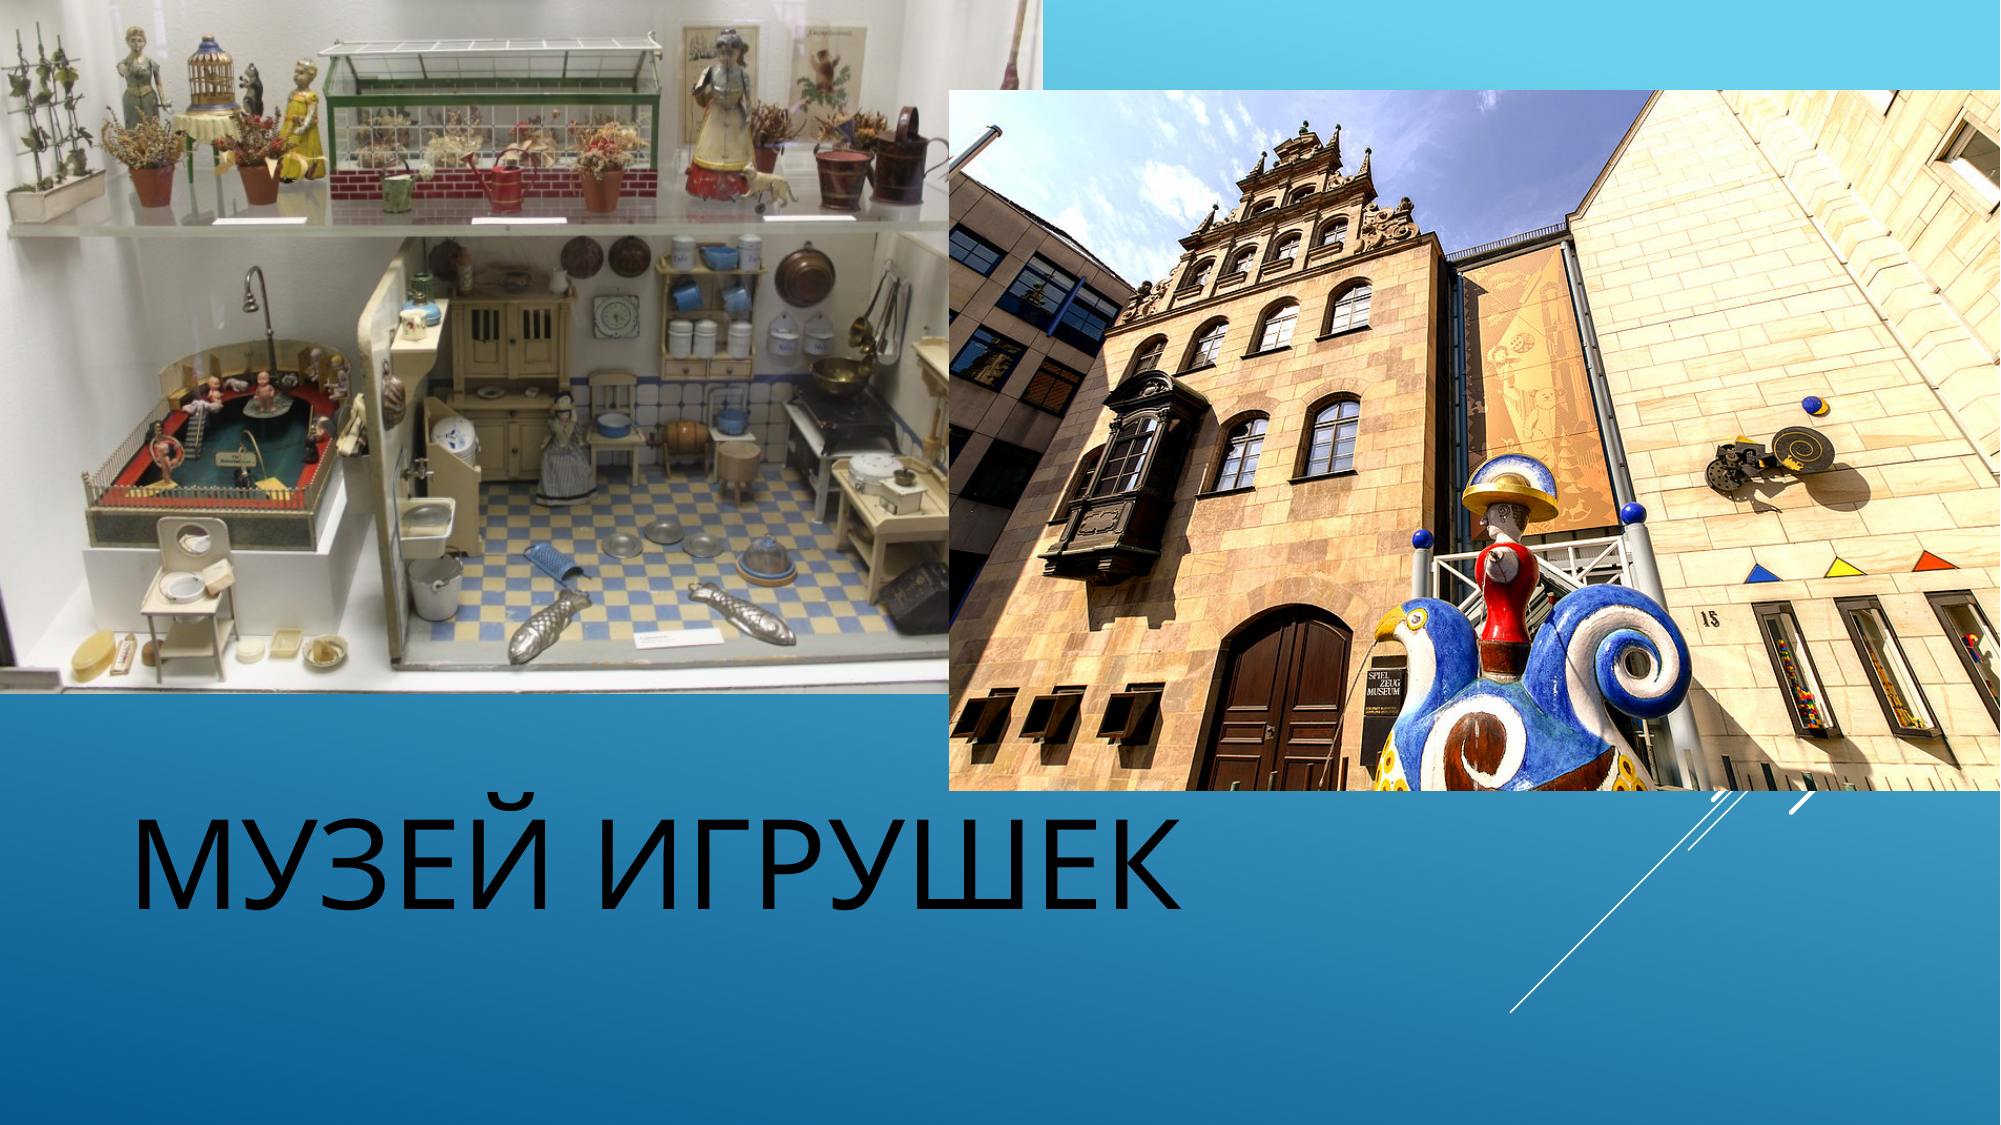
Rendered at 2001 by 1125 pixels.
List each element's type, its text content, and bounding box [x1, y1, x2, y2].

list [0, 0, 1043, 694]
title Музей игрушек [112, 736, 1513, 984]
picture [948, 90, 2000, 791]
